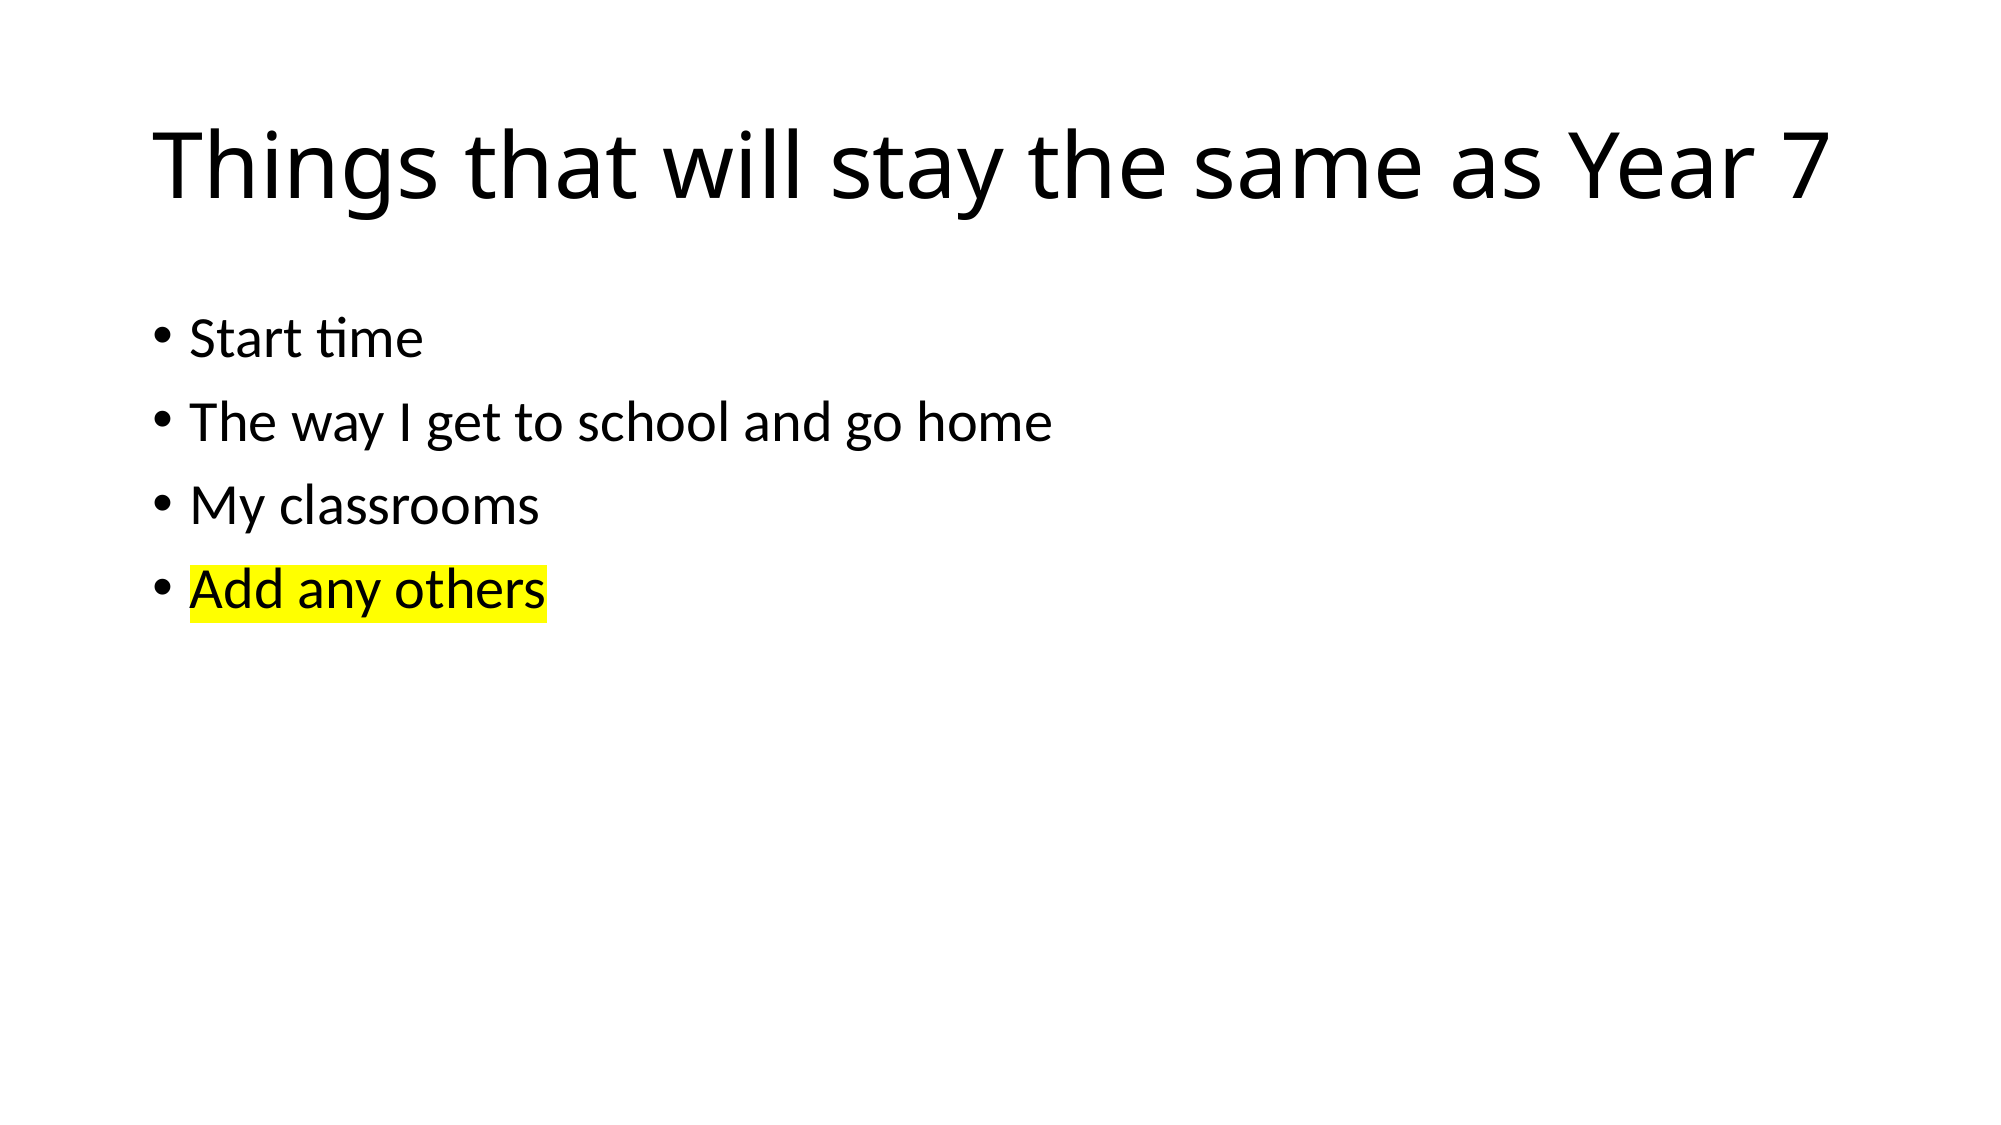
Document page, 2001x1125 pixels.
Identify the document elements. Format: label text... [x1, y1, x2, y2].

list Start time The way I get to school and go home My classrooms Add any others [137, 299, 1863, 1014]
title Things that will stay the same as Year 7 [137, 59, 1863, 278]
